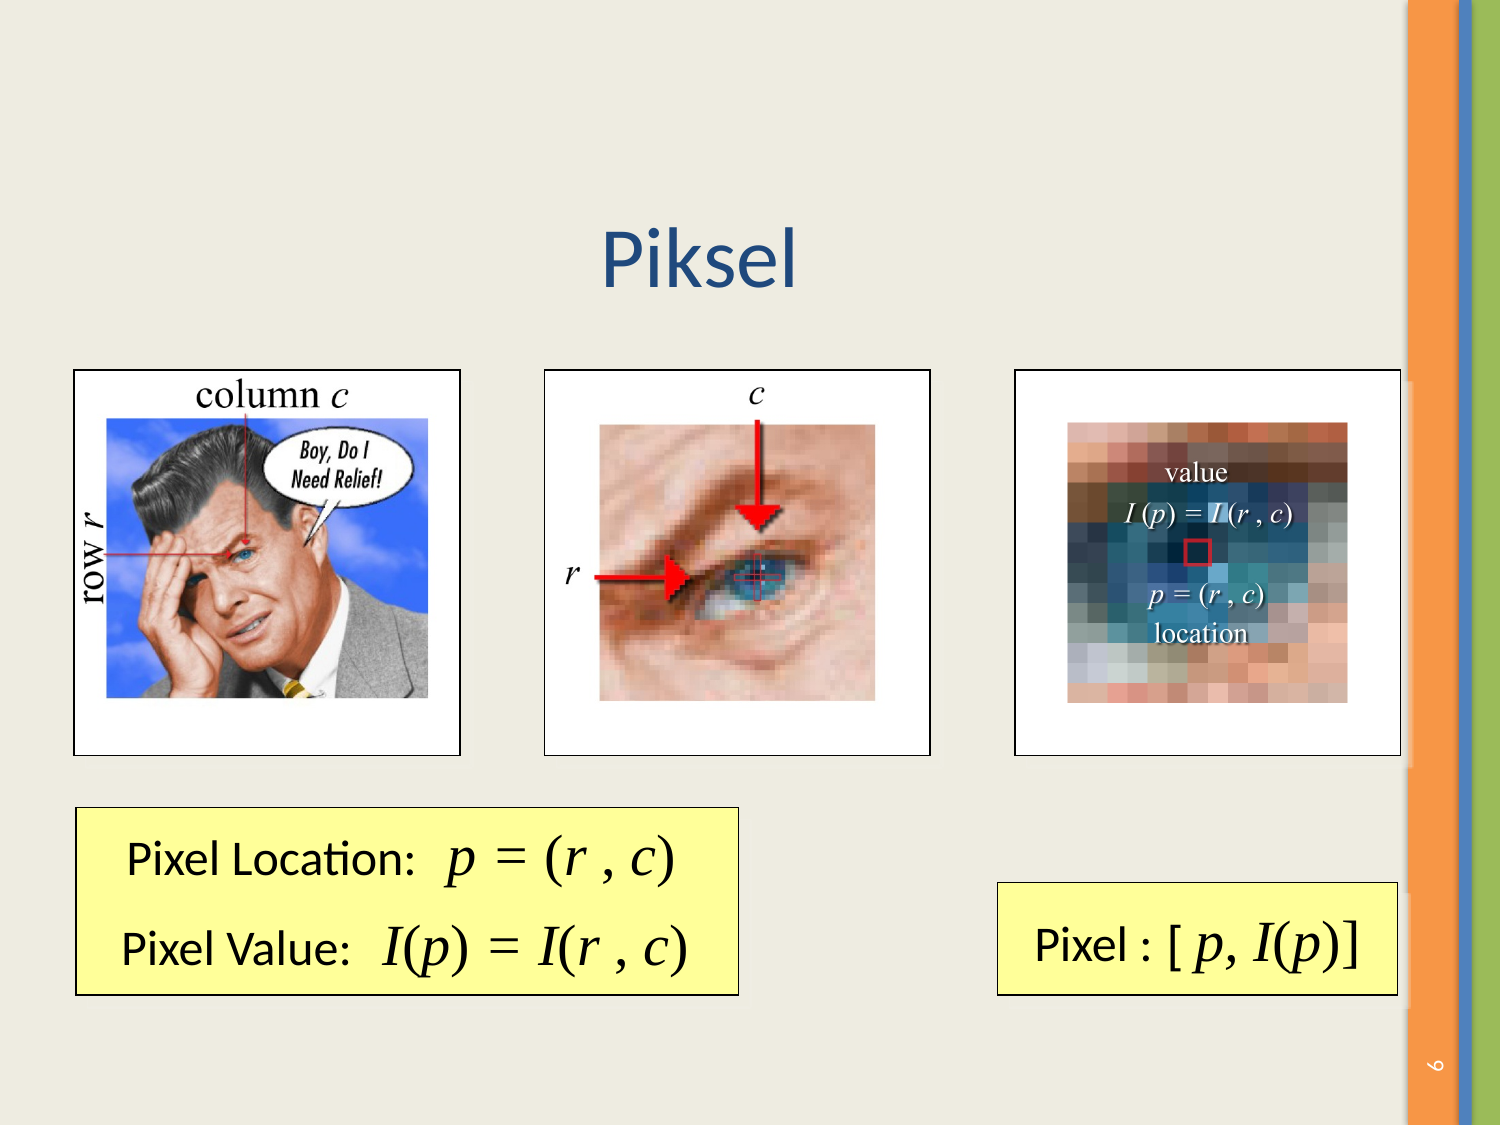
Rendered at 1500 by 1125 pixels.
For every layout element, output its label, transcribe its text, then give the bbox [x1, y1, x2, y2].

title Piksel [62, 193, 1338, 313]
slide_number 9 [1407, 928, 1468, 1088]
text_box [997, 882, 1398, 996]
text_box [75, 807, 739, 996]
picture [74, 370, 460, 755]
picture [1015, 370, 1401, 755]
picture [544, 370, 930, 755]
